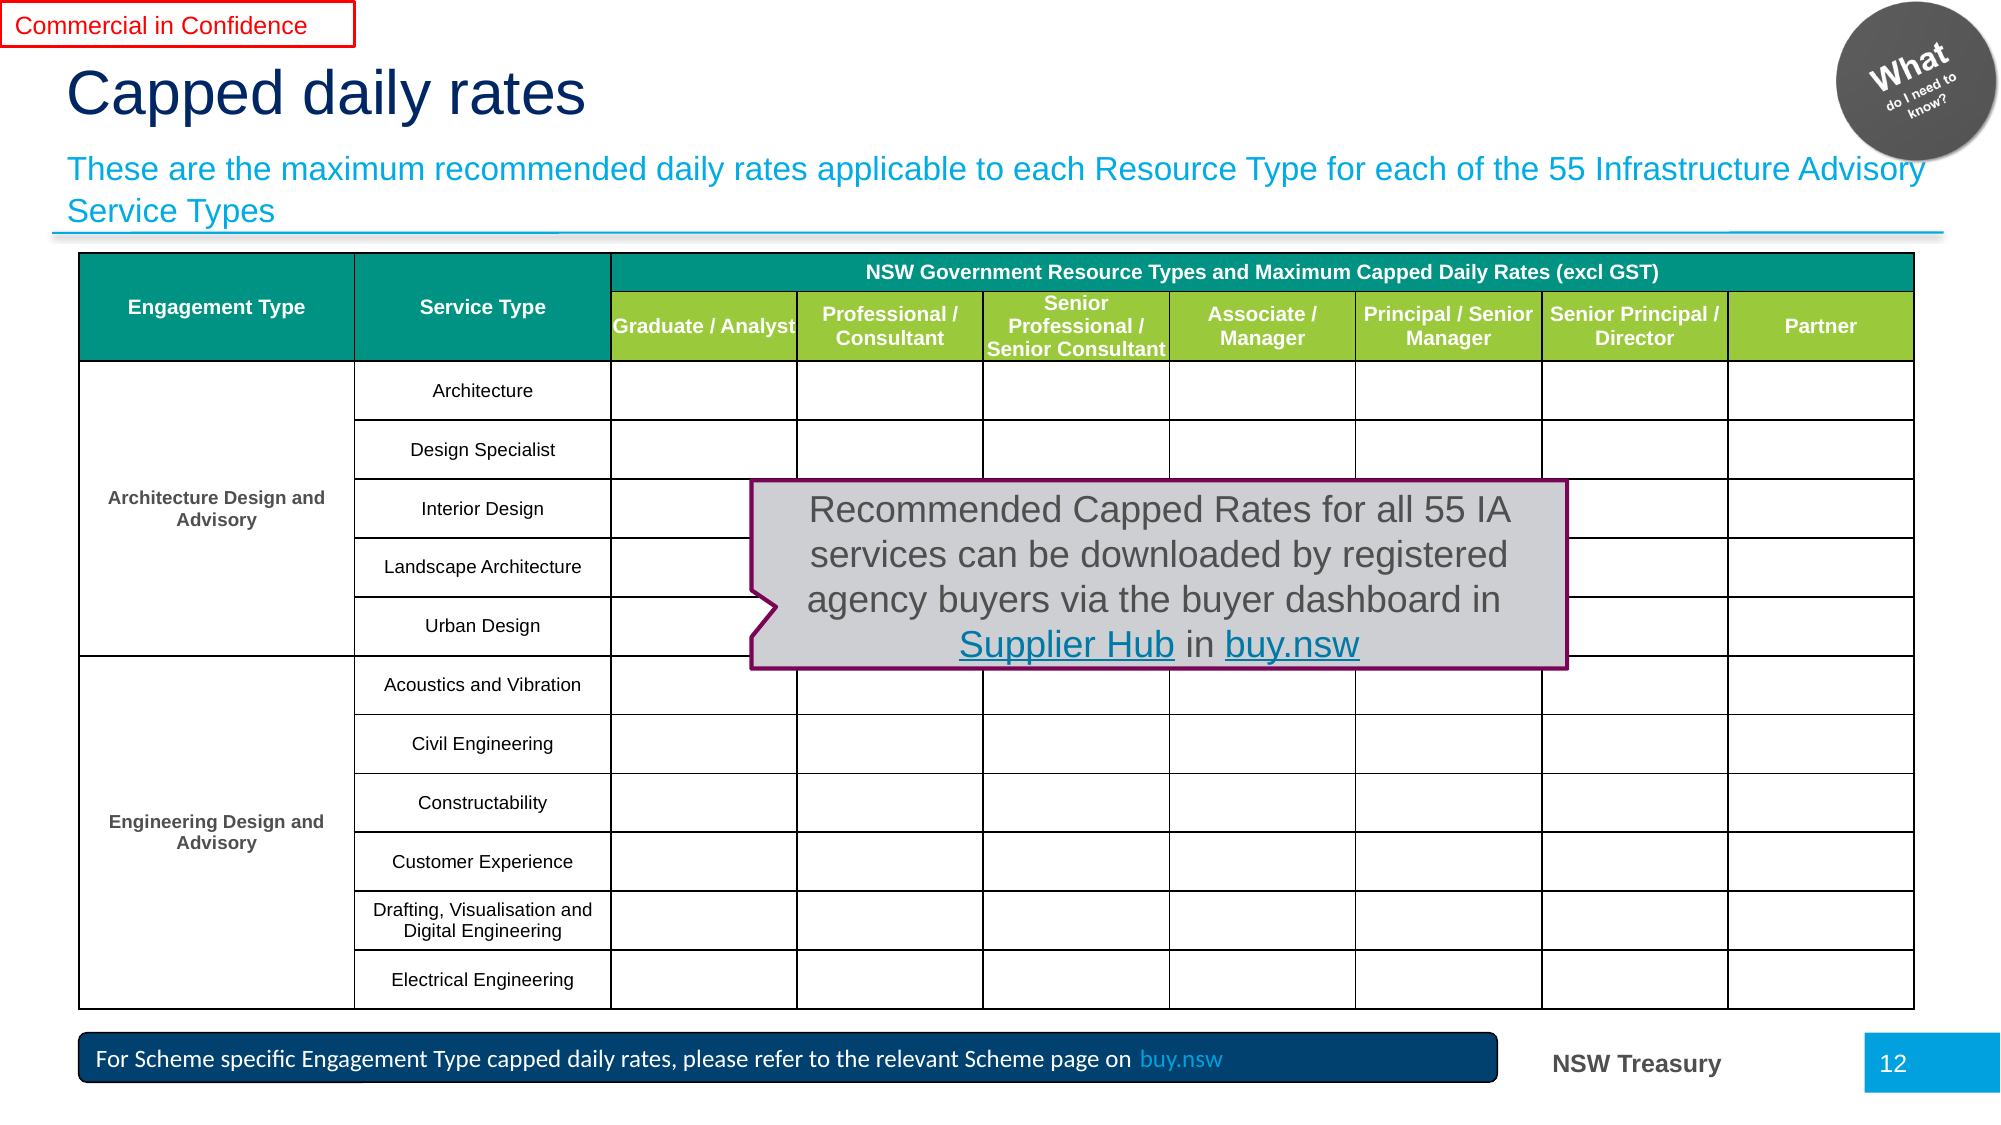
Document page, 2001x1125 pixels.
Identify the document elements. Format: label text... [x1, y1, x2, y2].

table_cell [1729, 715, 1913, 773]
table_cell [1729, 657, 1913, 714]
table_cell [1543, 774, 1727, 831]
table_cell [612, 421, 796, 478]
table_cell [1729, 598, 1913, 655]
table_cell [1170, 362, 1355, 419]
table_cell Urban Design [355, 598, 610, 655]
table_cell Drafting, Visualisation and Digital Engineering [355, 892, 610, 949]
table_cell [1356, 715, 1541, 773]
table_cell Interior Design [355, 480, 610, 537]
table_cell [1568, 539, 1727, 596]
table_cell [984, 421, 1169, 478]
table_cell [798, 892, 982, 949]
title Capped daily rates [52, 45, 1804, 141]
table_cell [1356, 951, 1541, 1008]
table_cell [984, 715, 1169, 773]
table_cell [1543, 715, 1727, 773]
table_header NSW Government Resource Types and Maximum Capped Daily Rates (excl GST) [612, 254, 1913, 291]
table_cell [1543, 657, 1727, 714]
table_cell [798, 421, 982, 478]
table_cell [1543, 892, 1727, 949]
table_cell [1170, 833, 1355, 890]
table_cell [1356, 774, 1541, 831]
table_cell Electrical Engineering [355, 951, 610, 1008]
table_cell [1568, 598, 1727, 655]
slide_number 12 [1864, 1032, 2000, 1093]
table_cell [612, 480, 751, 537]
table_cell [1170, 892, 1355, 949]
table_cell [798, 715, 982, 773]
table_cell [1356, 833, 1541, 890]
table_cell [1729, 539, 1913, 596]
table_cell Customer Experience [355, 833, 610, 890]
table_cell Principal / Senior Manager [1356, 292, 1541, 360]
table_cell [1729, 951, 1913, 1008]
table_cell [612, 598, 775, 655]
text_box Commercial in Confidence [0, 1, 355, 47]
table_cell [1170, 715, 1355, 773]
table_cell Acoustics and Vibration [355, 657, 610, 714]
table_cell [1170, 951, 1355, 1008]
table_cell [984, 833, 1169, 890]
table_cell Senior Professional / Senior Consultant [984, 292, 1169, 360]
table_cell Architecture [355, 362, 610, 419]
table_cell [612, 951, 796, 1008]
table_cell Graduate / Analyst [612, 292, 796, 360]
table_cell [984, 669, 1169, 714]
table_cell Professional / Consultant [798, 292, 982, 360]
table_header Service Type [355, 254, 610, 360]
table_cell [1568, 480, 1727, 537]
table_cell [612, 657, 796, 714]
table_cell [1729, 774, 1913, 831]
table_cell Civil Engineering [355, 715, 610, 773]
table_cell [1729, 362, 1913, 419]
table_cell [612, 833, 796, 890]
table_cell [1356, 669, 1541, 714]
table_cell [1170, 669, 1355, 714]
table_cell [798, 951, 982, 1008]
table_cell [798, 362, 982, 419]
table_cell [612, 892, 796, 949]
table_cell [1729, 833, 1913, 890]
table_cell [612, 539, 758, 596]
table_cell Constructability [355, 774, 610, 831]
table_cell [1543, 362, 1727, 419]
table_cell [1543, 421, 1727, 478]
table_cell [1543, 951, 1727, 1008]
table_cell [798, 669, 982, 714]
table_cell [1729, 480, 1913, 537]
list These are the maximum recommended daily rates applicable to each Resource Type for each of the 55 Infrastructure Advisory Service Types [52, 141, 1944, 233]
table_cell Engineering Design and Advisory [80, 657, 354, 1008]
table_cell [1170, 774, 1355, 831]
picture [1809, 0, 2000, 188]
table_cell [1729, 421, 1913, 478]
table_cell [612, 774, 796, 831]
table_cell [612, 715, 796, 773]
table_cell [1543, 833, 1727, 890]
table_cell Senior Principal / Director [1543, 292, 1727, 360]
table_cell [984, 774, 1169, 831]
table_cell [1729, 892, 1913, 949]
table_cell Landscape Architecture [355, 539, 610, 596]
text_box Recommended Capped Rates for all 55 IA services can be downloaded by registered agency buyers via the buyer dashboard in Supplier Hub in buy.nsw [751, 480, 1568, 669]
table_cell [1170, 421, 1355, 478]
table_header Engagement Type [80, 254, 354, 360]
table_cell [798, 774, 982, 831]
table_cell Partner [1729, 292, 1913, 360]
table_cell Design Specialist [355, 421, 610, 478]
text_box For Scheme specific Engagement Type capped daily rates, please refer to the relevant Scheme page on buy.nsw [78, 1032, 1498, 1083]
table_cell Architecture Design and Advisory [80, 362, 354, 655]
table_cell [1356, 421, 1541, 478]
table_cell [984, 951, 1169, 1008]
table_cell Associate / Manager [1170, 292, 1355, 360]
table_cell [1356, 362, 1541, 419]
table_cell [984, 892, 1169, 949]
table_cell [1356, 892, 1541, 949]
table_cell [612, 362, 796, 419]
table_cell [984, 362, 1169, 419]
table_cell [798, 833, 982, 890]
